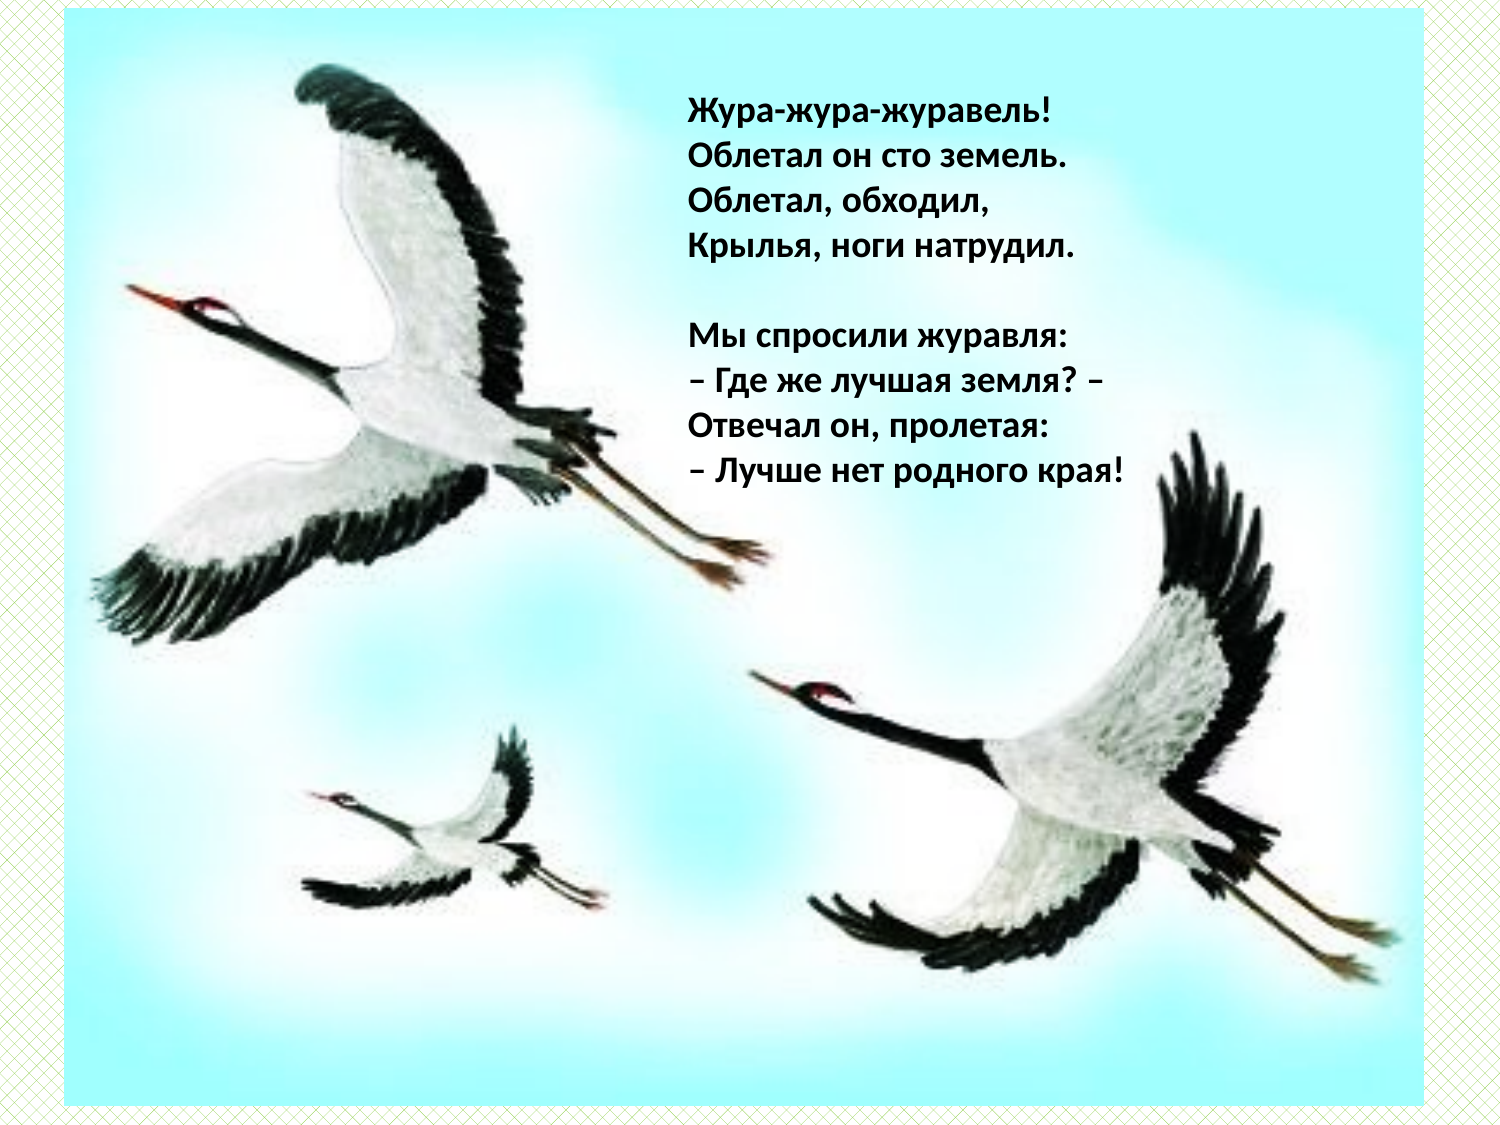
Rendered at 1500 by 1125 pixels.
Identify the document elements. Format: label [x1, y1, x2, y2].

picture [64, 7, 1424, 1107]
